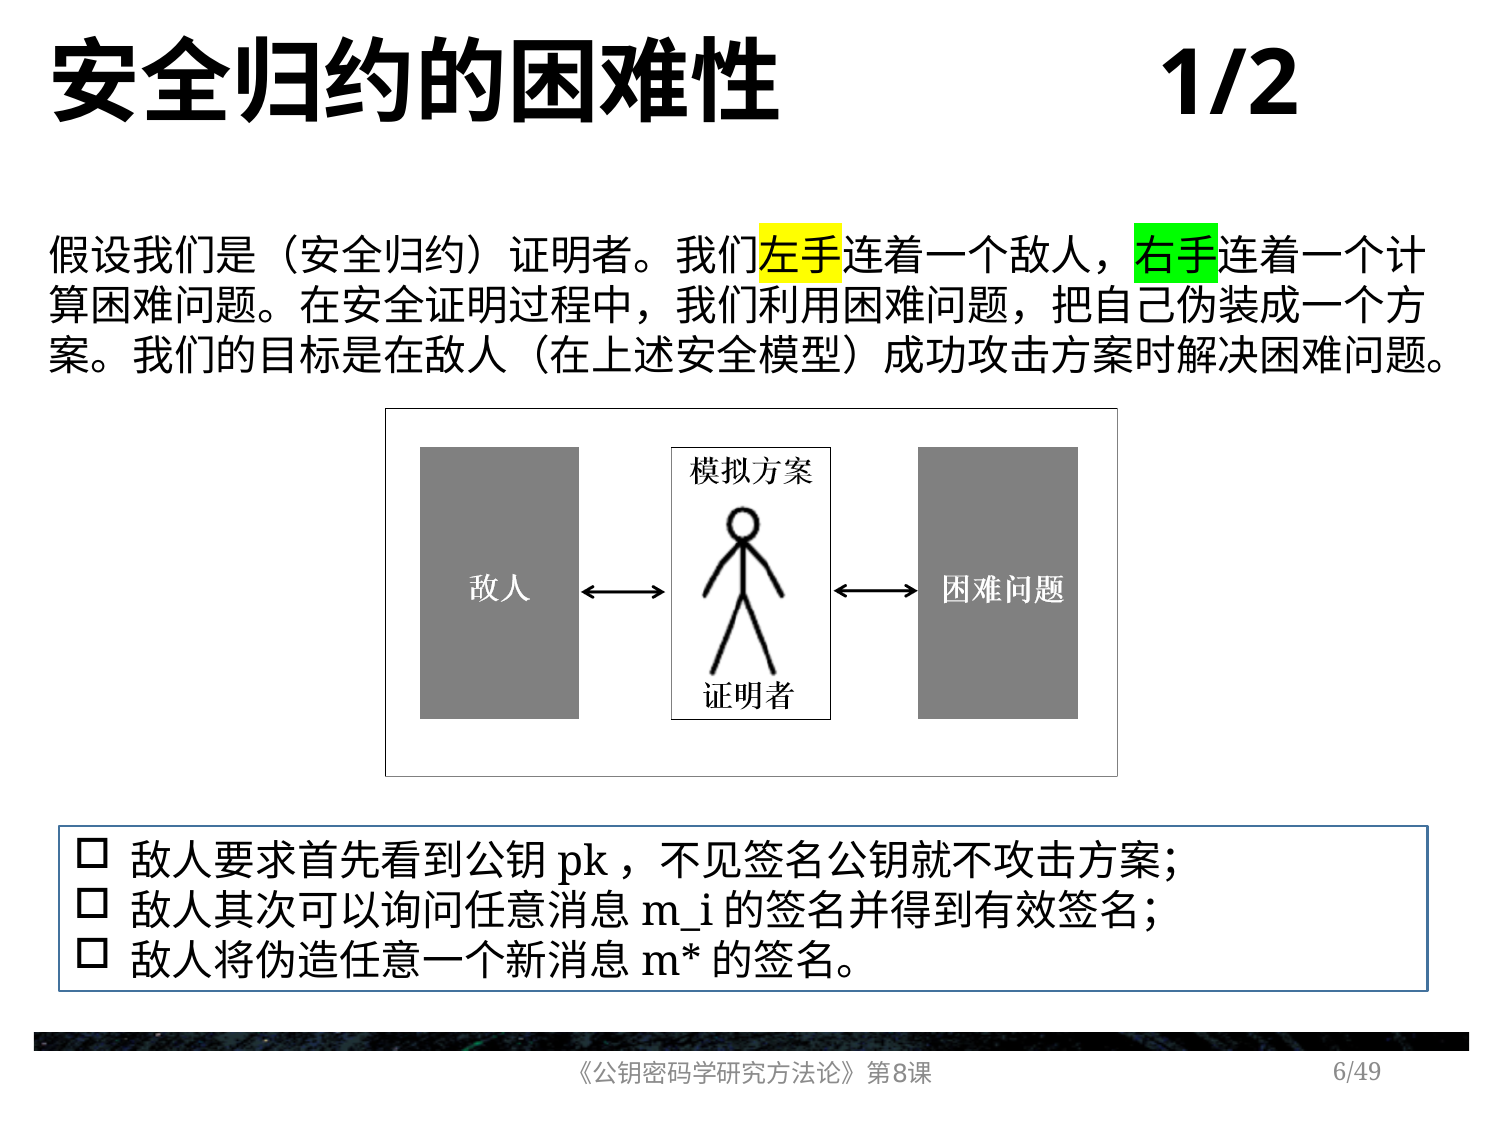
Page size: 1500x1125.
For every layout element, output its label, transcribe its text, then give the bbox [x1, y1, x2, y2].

picture [33, 1032, 1470, 1051]
picture [385, 408, 1118, 777]
footer 《公钥密码学研究方法论》第8课 [496, 1042, 1004, 1103]
title 安全归约的困难性 1/2 [33, 27, 1470, 166]
list 假设我们是（安全归约）证明者。我们左手连着一个敌人，右手连着一个计算困难问题。在安全证明过程中，我们利用困难问题，把自己伪装成一个方案。我们的目标是在敌人（在上述安全模型）成功攻击方案时解决困难问题。 [33, 221, 1470, 936]
slide_number /49 [1059, 1042, 1397, 1103]
text_box 敌人要求首先看到公钥pk，不见签名公钥就不攻击方案； 敌人其次可以询问任意消息m_i的签名并得到有效签名； 敌人将伪造任意一个新消息m*的签名。 [59, 826, 1428, 992]
